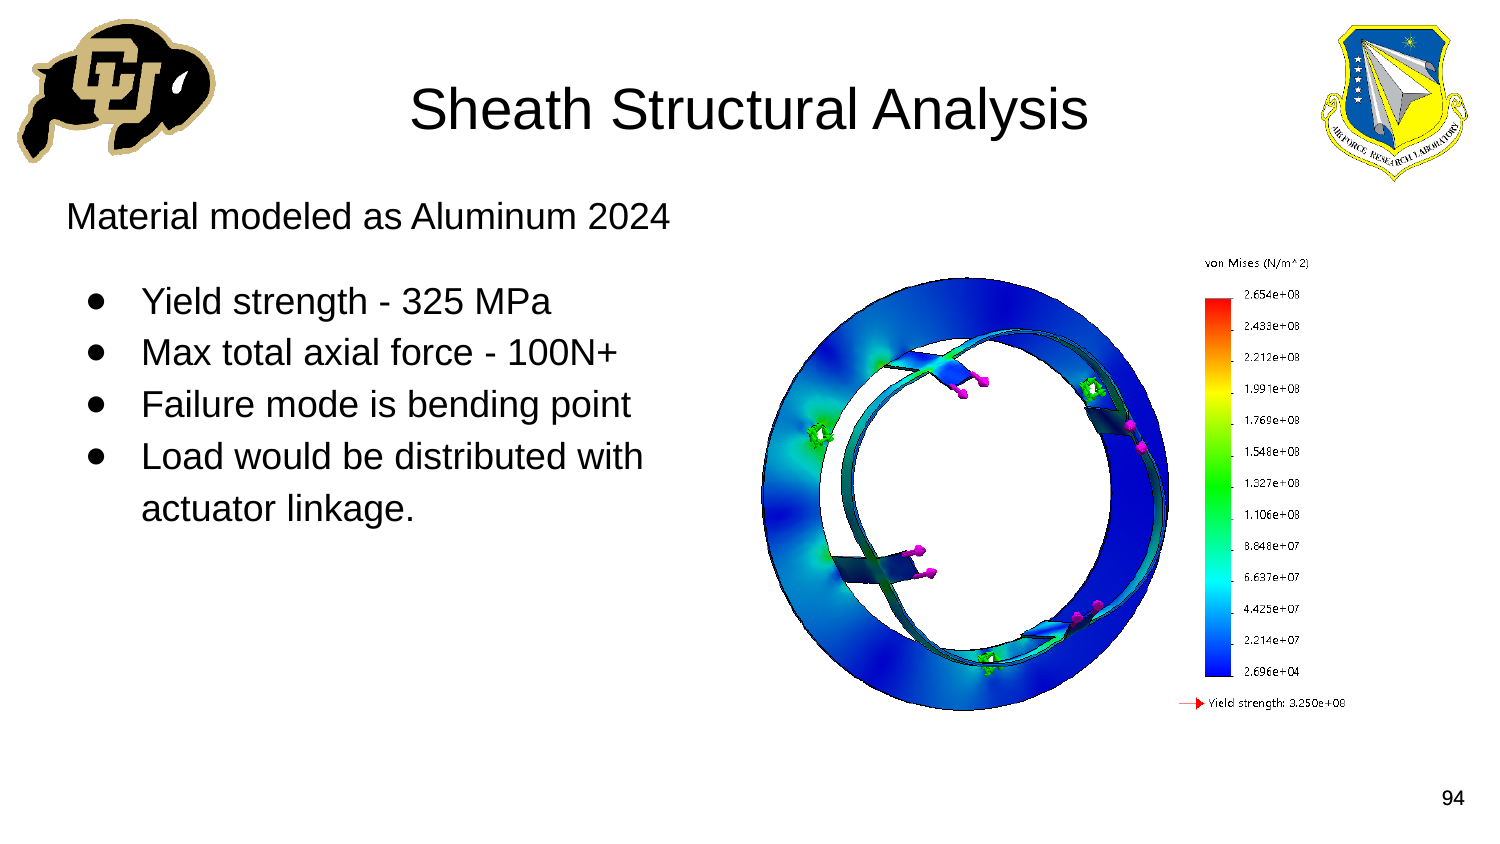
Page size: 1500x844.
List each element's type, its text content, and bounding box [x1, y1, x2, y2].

title Sheath Structural Analysis [220, 56, 1303, 151]
slide_number 94 [1389, 764, 1480, 830]
picture [718, 213, 1382, 741]
list Material modeled as Aluminum 2024 Yield strength - 325 MPa Max total axial force - 100N+ Failure mode is bending point Load would be distributed with actuator linkage. [51, 169, 694, 672]
picture [15, 17, 216, 166]
picture [1308, 17, 1481, 190]
